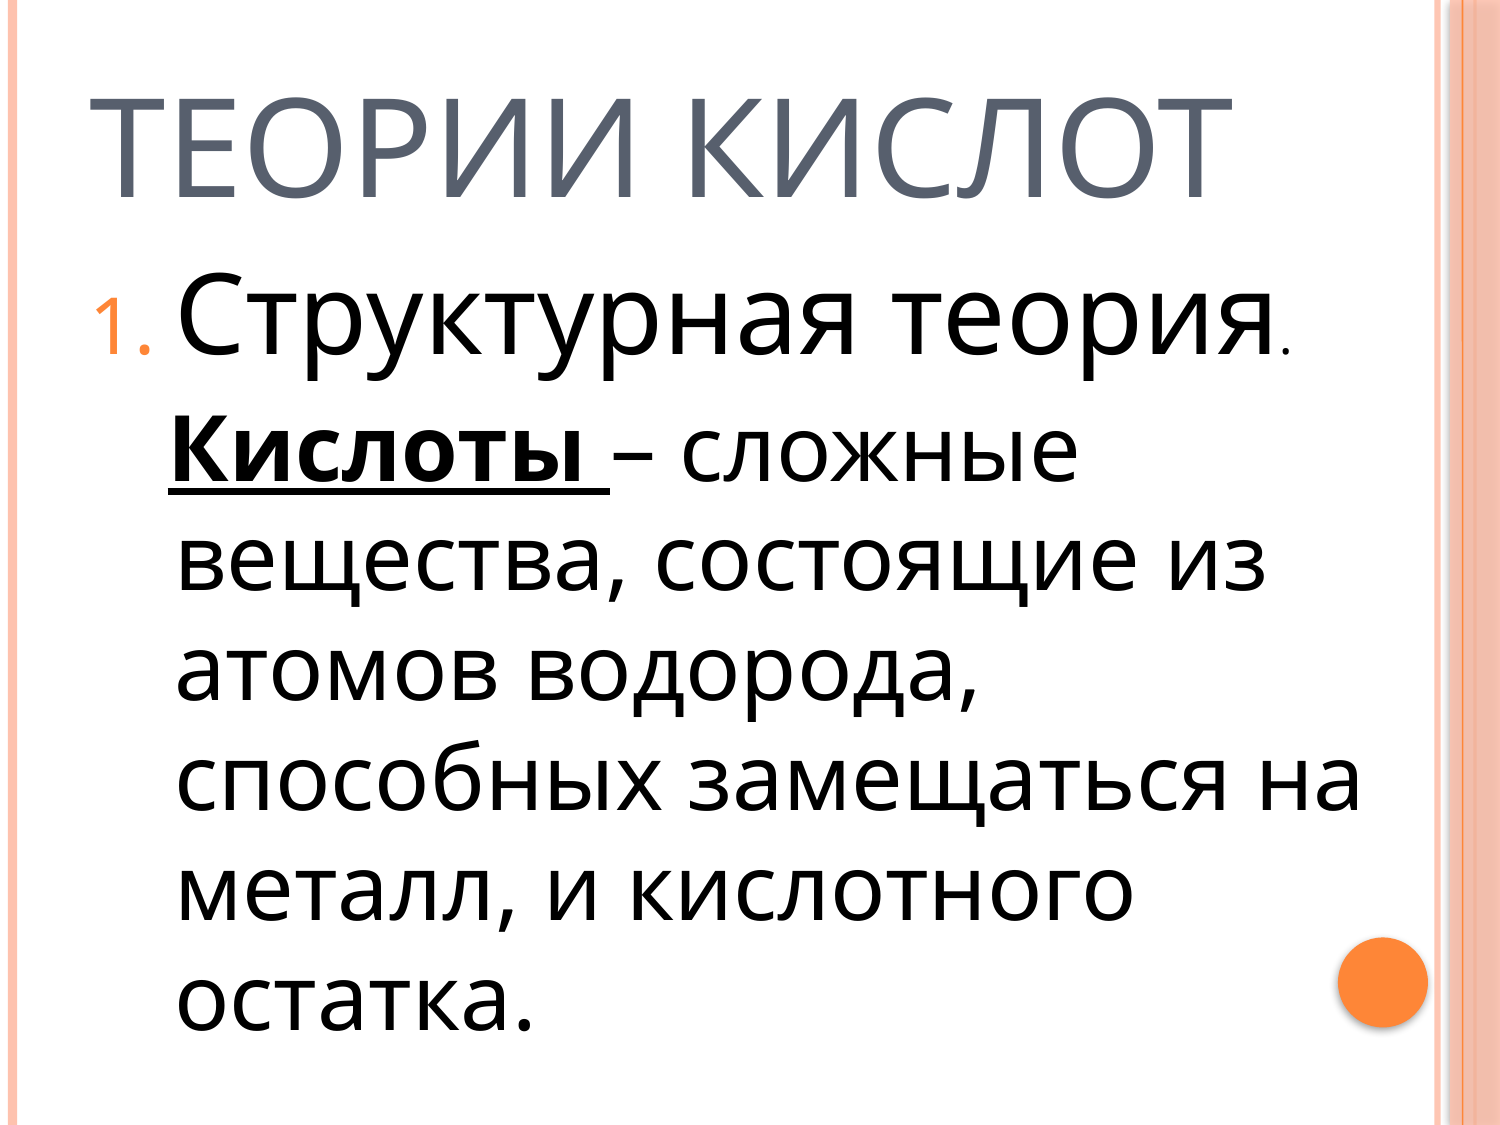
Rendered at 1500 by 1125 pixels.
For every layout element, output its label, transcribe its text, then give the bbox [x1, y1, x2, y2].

list Структурная теория. Кислоты – сложные вещества, состоящие из атомов водорода, способных замещаться на металл, и кислотного остатка. [75, 234, 1425, 1005]
title Теории кислот [75, 45, 1300, 233]
